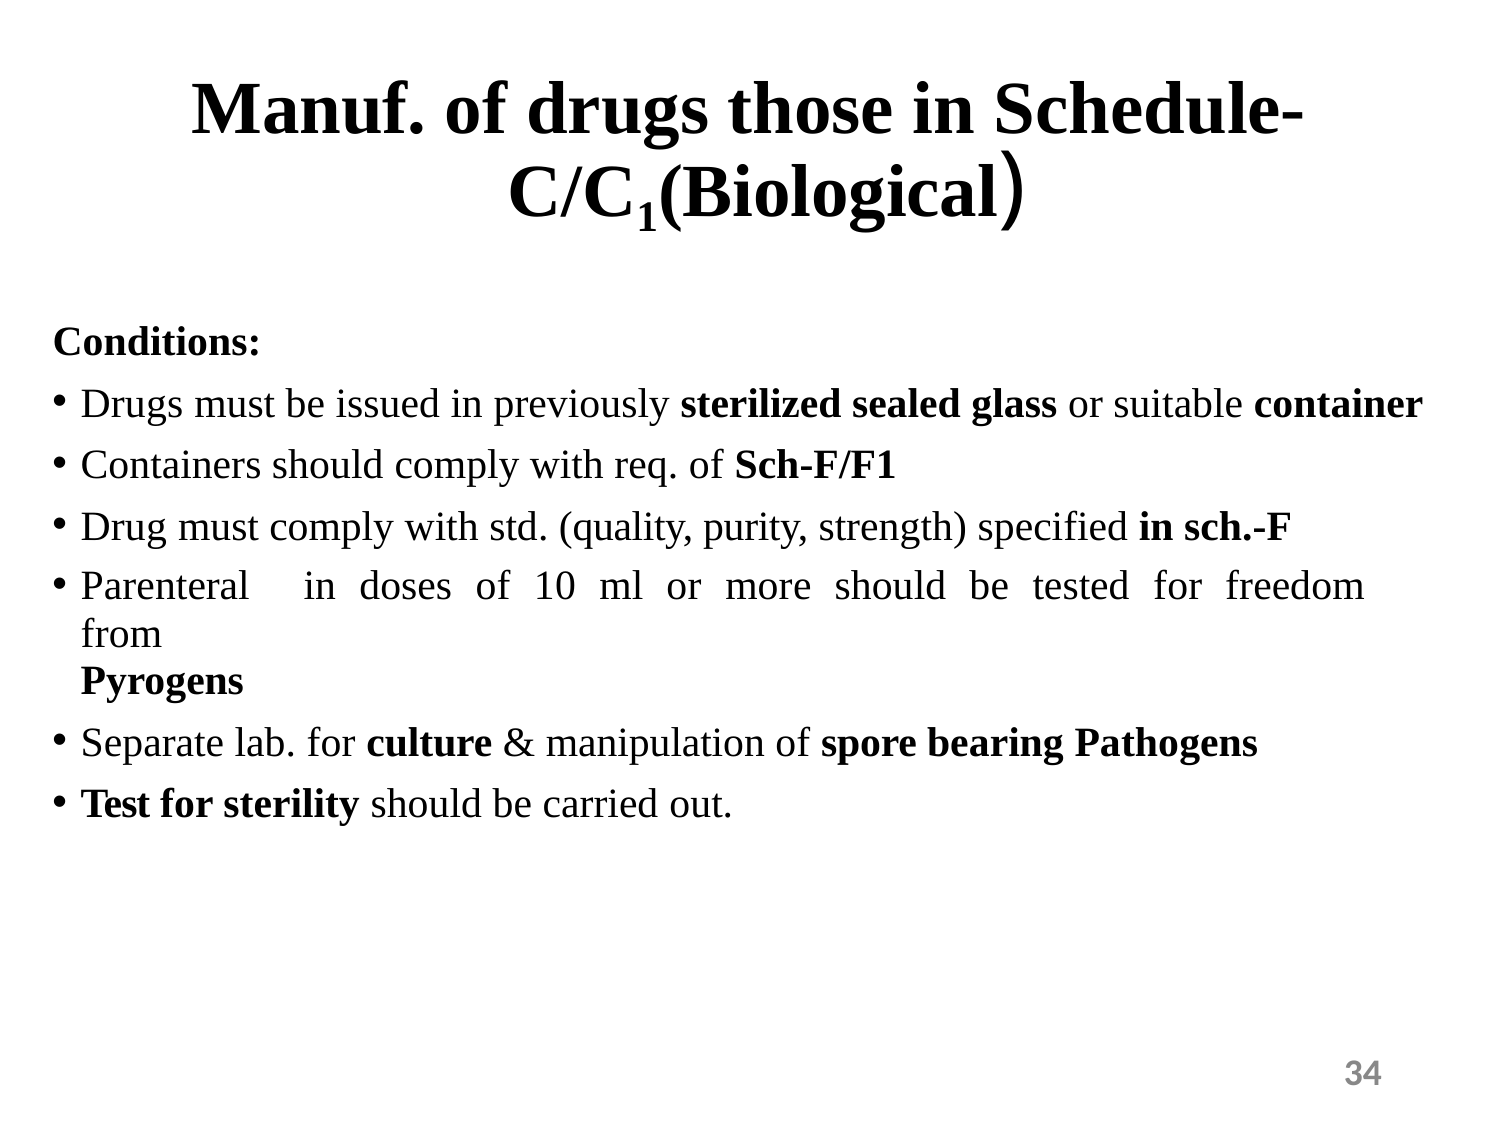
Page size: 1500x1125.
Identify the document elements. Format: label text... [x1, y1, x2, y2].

slide_number 34 [1339, 1055, 1386, 1125]
text_box Conditions: Drugs must be issued in previously sterilized sealed glass or suitable container Containers should comply with req. of Sch-F/F1 Drug must comply with std. (quality, purity, strength) specified in sch.-F Parenteral in doses of 10 ml or more should be tested for freedom from Pyrogens Separate lab. for culture & manipulation of spore bearing Pathogens Test for sterility should be carried out. [50, 299, 1441, 827]
title Manuf. of drugs those in Schedule- C/C1(Biological) [187, 52, 1313, 244]
